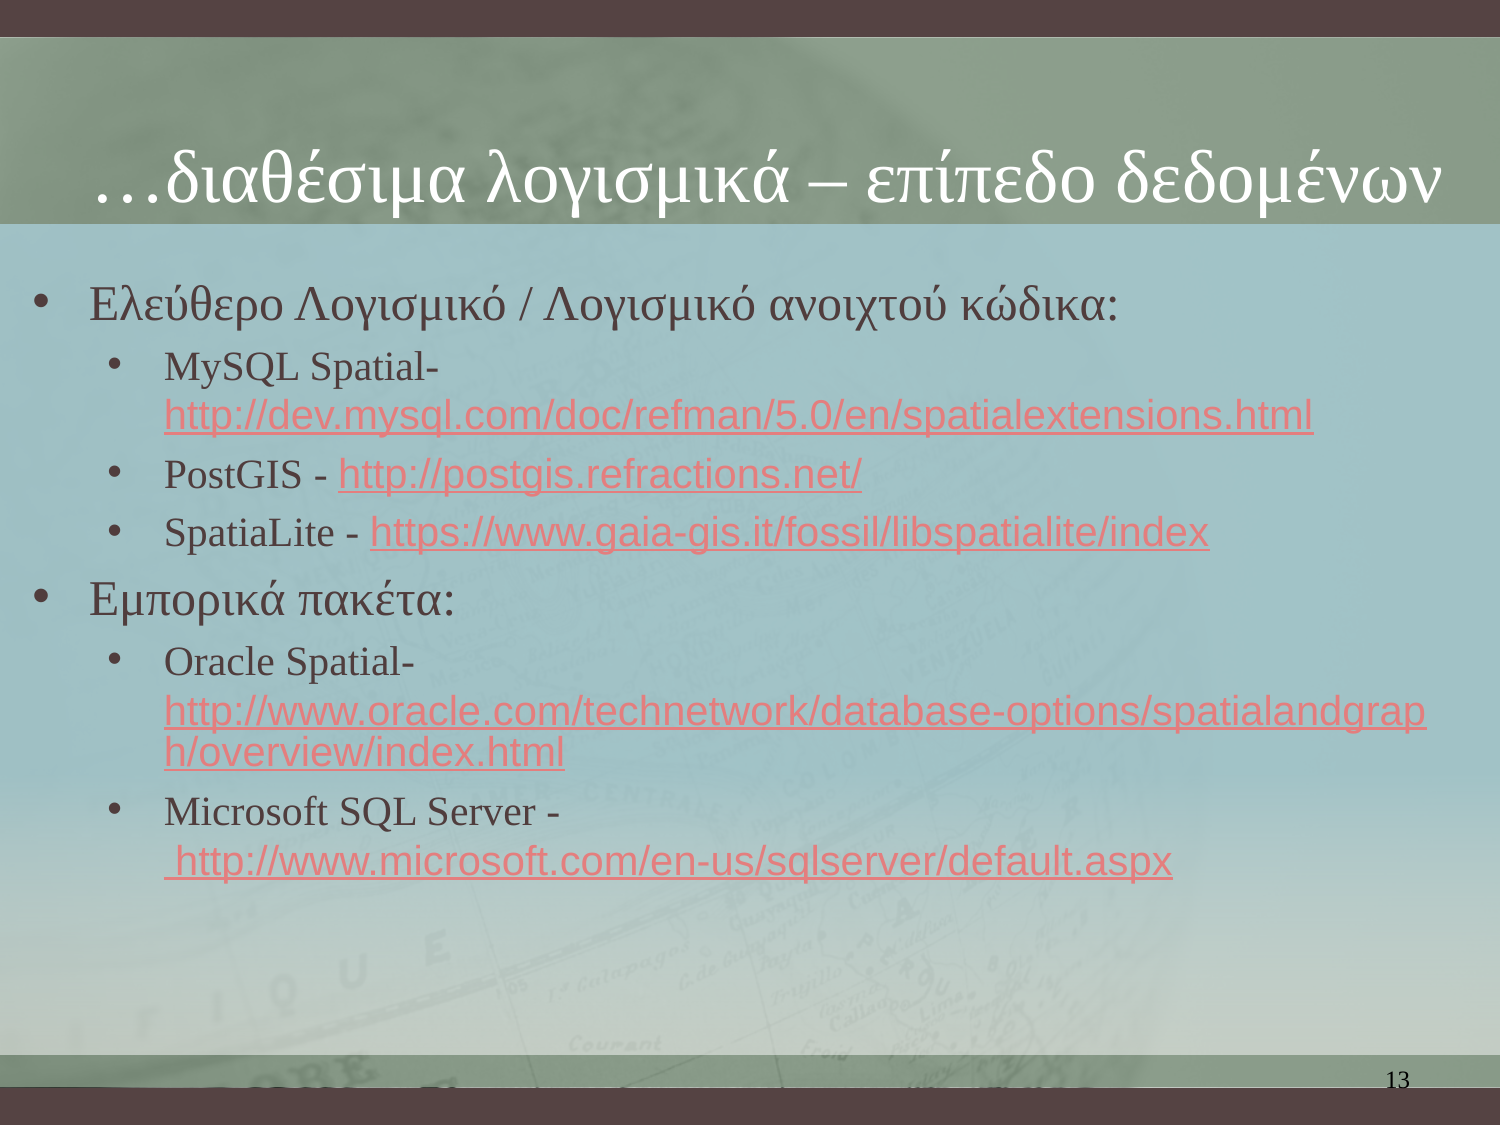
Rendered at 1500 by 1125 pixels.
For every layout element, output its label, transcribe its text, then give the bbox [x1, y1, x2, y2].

text_box Ελεύθερο Λογισμικό / Λογισμικό ανοιχτού κώδικα: MySQL Spatial- http://dev.mysql.com/doc/refman/5.0/en/spatialextensions.html PostGIS - http://postgis.refractions.net/ SpatiaLite - https://www.gaia-gis.it/fossil/libspatialite/index Εμπορικά πακέτα: Oracle Spatial- http://www.oracle.com/technetwork/database-options/spatialandgraph/overview/index.html Microsoft SQL Server - http://www.microsoft.com/en-us/sqlserver/default.aspx [17, 262, 1459, 1047]
slide_number 13 [1074, 1048, 1425, 1109]
title …διαθέσιμα λογισμικά – επίπεδο δεδομένων [75, 37, 1471, 225]
text_box [17, 231, 1500, 1047]
